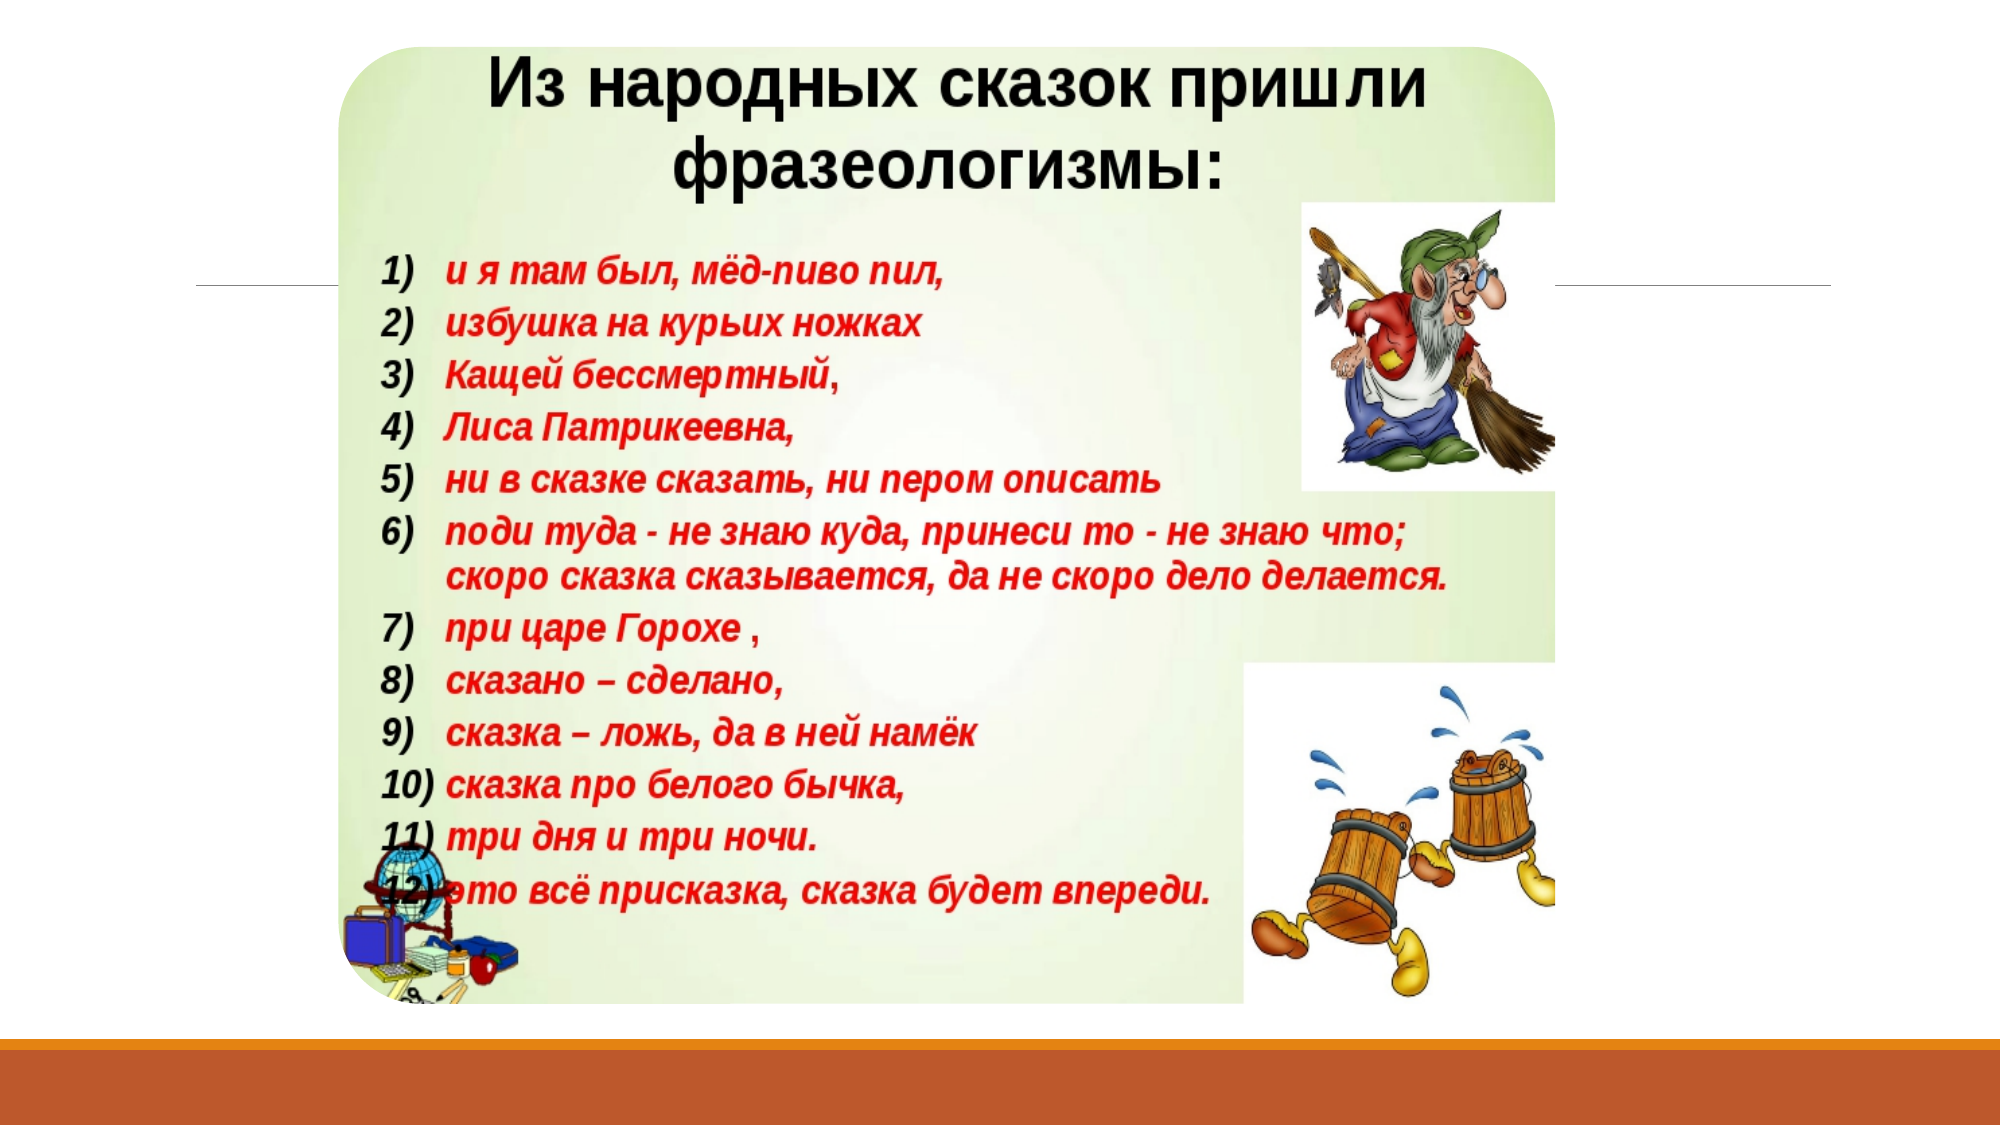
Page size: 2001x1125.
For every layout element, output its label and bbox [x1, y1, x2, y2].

list [337, 46, 1556, 1005]
